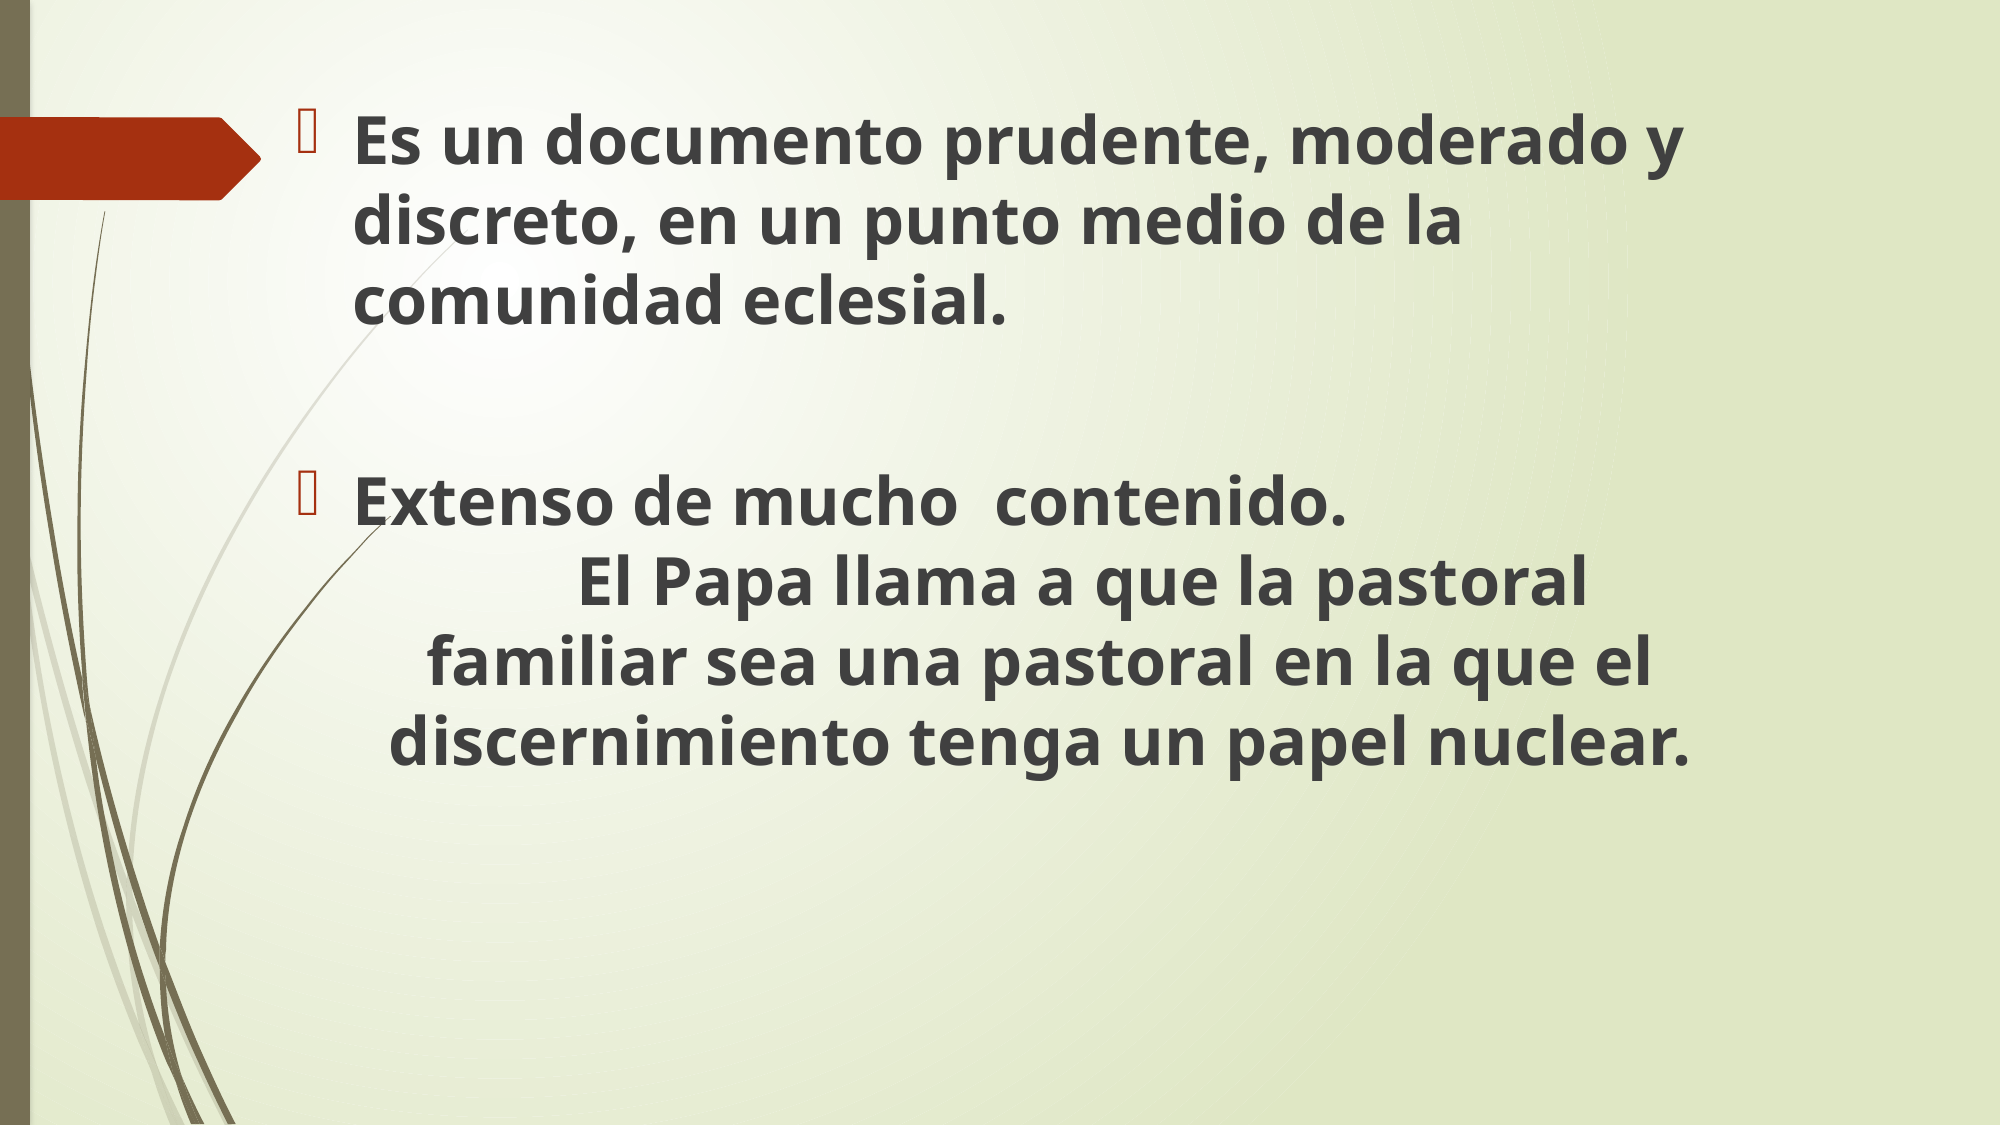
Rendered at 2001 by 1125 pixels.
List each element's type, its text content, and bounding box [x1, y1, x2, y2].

list Es un documento prudente, moderado y discreto, en un punto medio de la comunidad eclesial. Extenso de mucho contenido. El Papa llama a que la pastoral familiar sea una pastoral en la que el discernimiento tenga un papel nuclear. [281, 90, 1744, 710]
